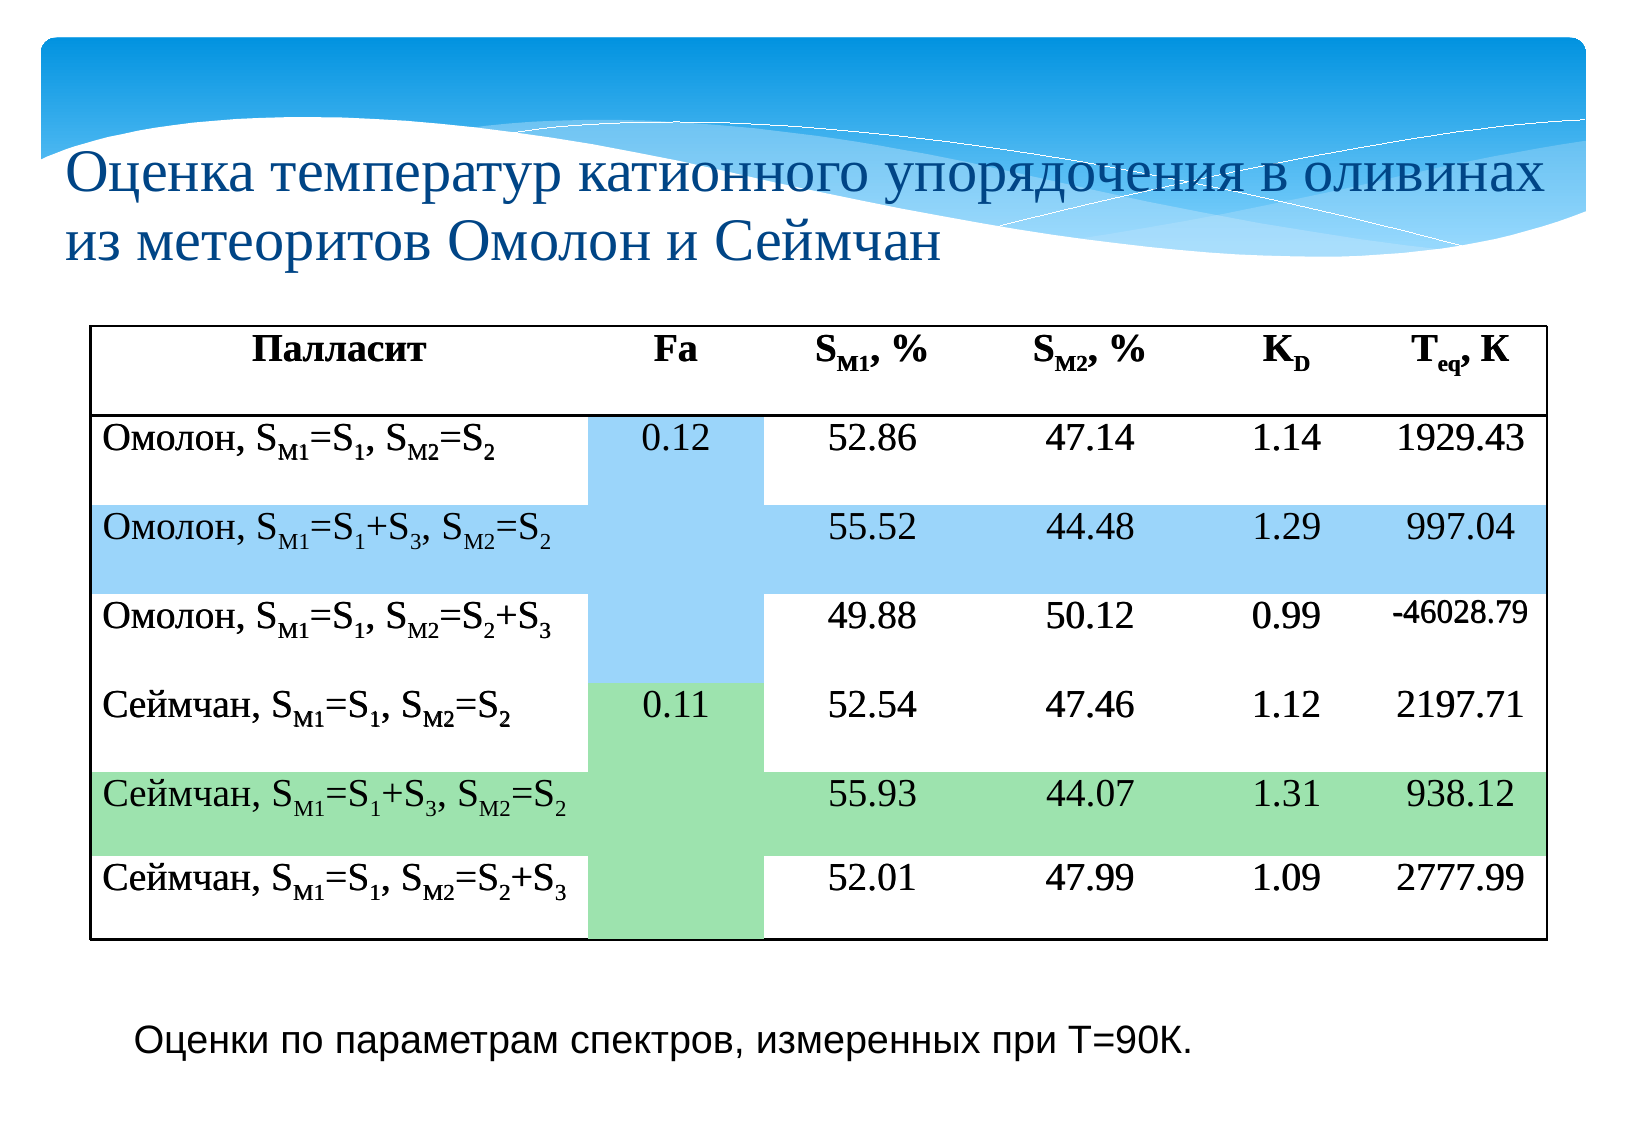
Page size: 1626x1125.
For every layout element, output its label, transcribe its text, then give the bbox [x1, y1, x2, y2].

table_header SM1, % [764, 327, 982, 415]
table_cell 49.88 [764, 594, 982, 683]
table_cell 55.93 [764, 772, 982, 856]
table_cell Сеймчан, SM1=S1+S3, SM2=S2 [92, 772, 588, 856]
table_header Teq, К [1375, 327, 1546, 415]
table_cell 0.12 [588, 417, 764, 683]
table_cell Сеймчан, SM1=S1, SM2=S2+S3 [92, 856, 588, 939]
table_header KD [1199, 327, 1375, 415]
table_cell 1929.43 [1375, 417, 1546, 505]
table_cell 47.14 [982, 417, 1199, 505]
table_cell 47.46 [982, 683, 1199, 772]
table_cell 44.48 [982, 505, 1199, 594]
table_cell 0.99 [1199, 594, 1375, 683]
table_cell 50.12 [982, 594, 1199, 683]
table_cell 52.54 [764, 683, 982, 772]
table_cell 52.86 [764, 417, 982, 505]
table_cell 1.09 [1199, 856, 1375, 939]
table_cell 938.12 [1375, 772, 1546, 856]
table_cell 52.01 [764, 856, 982, 939]
table_cell 1.14 [1199, 417, 1375, 505]
table_cell Омолон, SM1=S1, SM2=S2 [92, 417, 588, 505]
table_cell 0.11 [588, 683, 764, 939]
table_cell 55.52 [764, 505, 982, 594]
table_header Палласит [92, 327, 588, 415]
table_cell 47.99 [982, 856, 1199, 939]
table_cell -46028.79 [1375, 594, 1546, 683]
text_box Оценка температур катионного упорядочения в оливинах из метеоритов Омолон и Сеймчан [65, 109, 1557, 298]
table_cell Омолон, SM1=S1, SM2=S2+S3 [92, 594, 588, 683]
table_cell 997.04 [1375, 505, 1546, 594]
table_cell 2197.71 [1375, 683, 1546, 772]
table_cell 1.31 [1199, 772, 1375, 856]
table_cell Омолон, SM1=S1+S3, SM2=S2 [92, 505, 588, 594]
table_cell 1.12 [1199, 683, 1375, 772]
table_cell 44.07 [982, 772, 1199, 856]
table_header SM2, % [982, 327, 1199, 415]
text_box Оценки по параметрам спектров, измеренных при Т=90К. [118, 1010, 1210, 1070]
table_header Fa [588, 327, 764, 415]
table_cell Сеймчан, SM1=S1, SM2=S2 [92, 683, 588, 772]
table_cell 1.29 [1199, 505, 1375, 594]
table_cell 2777.99 [1375, 856, 1546, 939]
